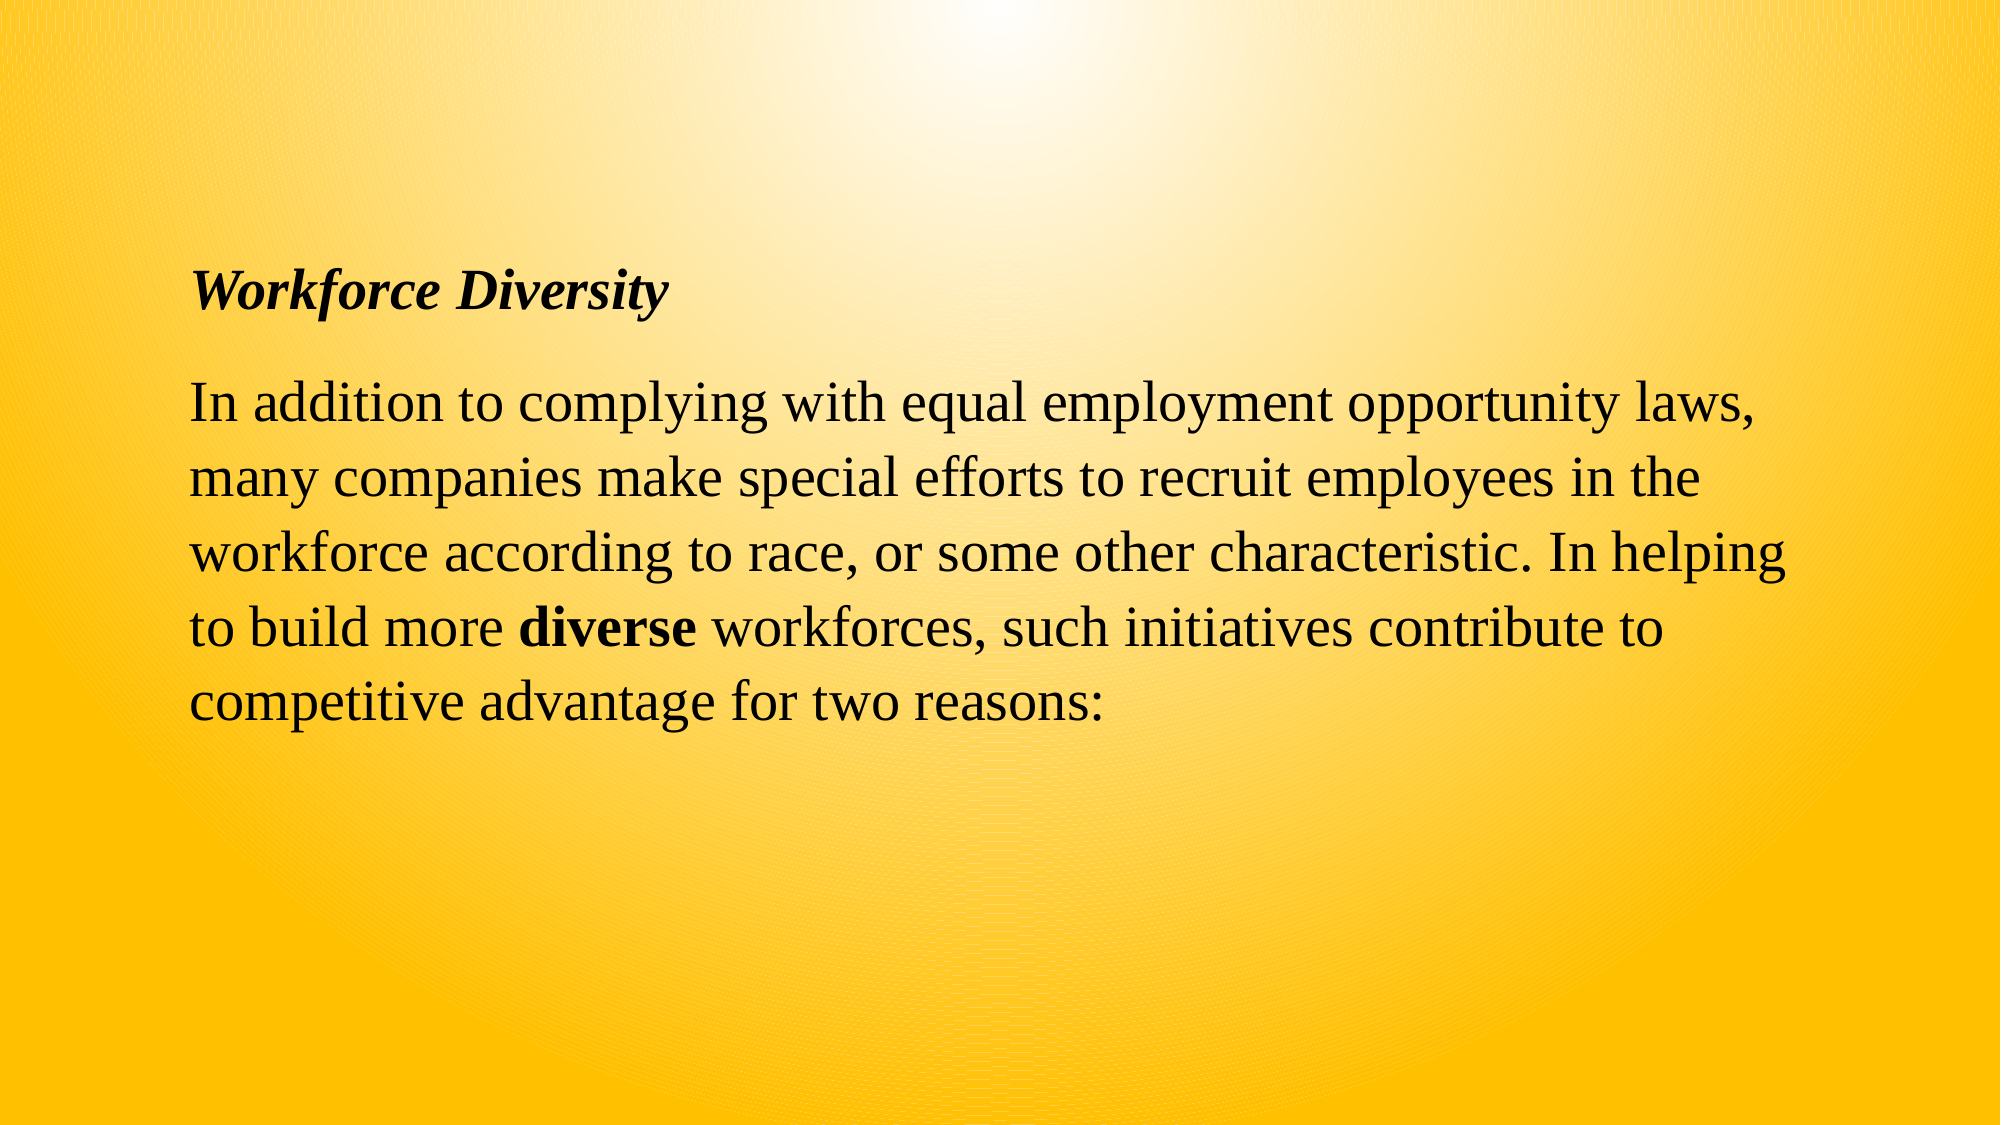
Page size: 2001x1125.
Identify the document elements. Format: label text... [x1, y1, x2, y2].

list Workforce Diversity In addition to complying with equal employment opportunity laws, many companies make special efforts to recruit employees in the workforce according to race, or some other characteristic. In helping to build more diverse workforces, such initiatives contribute to competitive advantage for two reasons: [137, 130, 1863, 1014]
